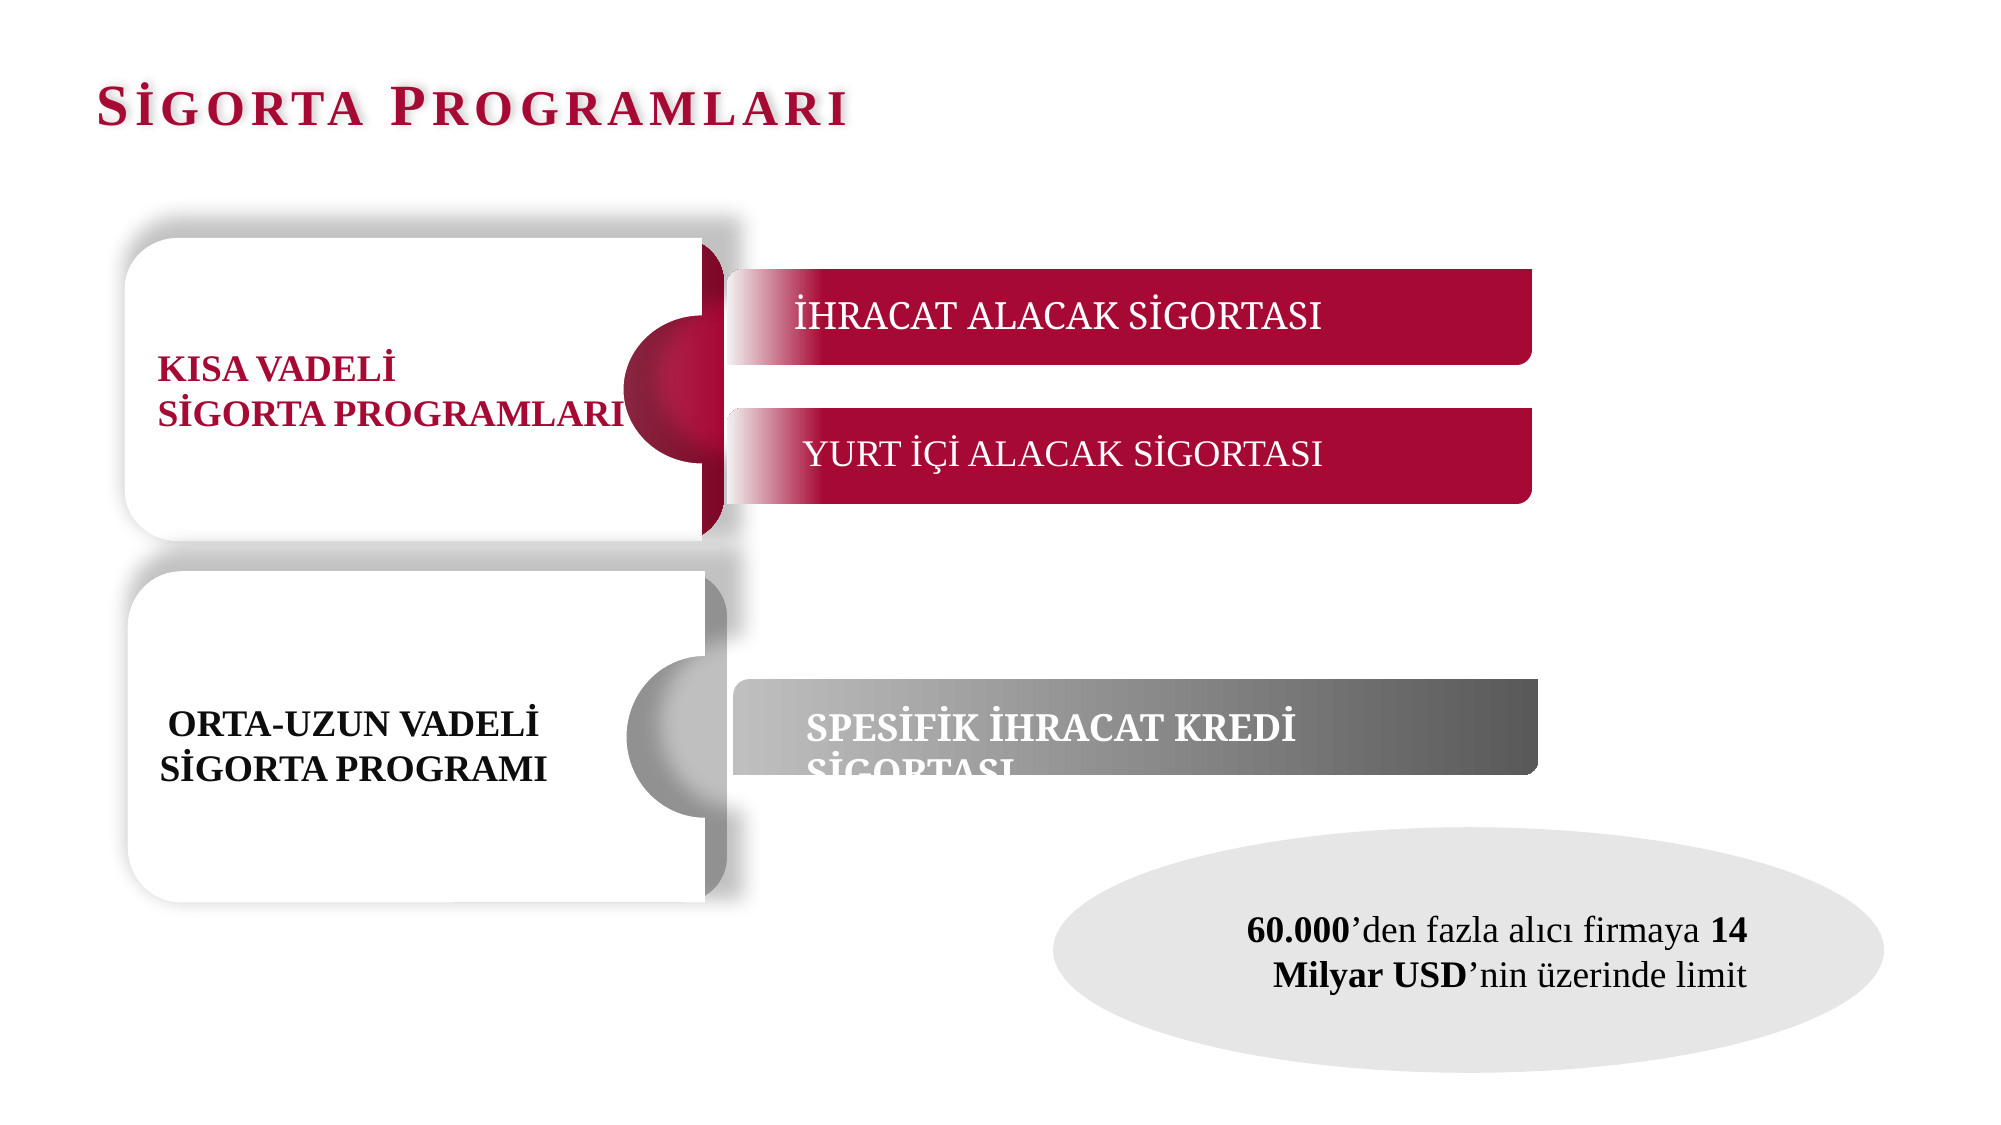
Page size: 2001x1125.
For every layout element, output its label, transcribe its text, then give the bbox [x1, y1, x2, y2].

text_box KISA VADELİ SİGORTA PROGRAMLARI [142, 336, 272, 442]
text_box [261, 437, 593, 1037]
text_box İHRACAT ALACAK SİGORTASI [779, 285, 1386, 345]
text_box 60.000’den fazla alıcı firmaya 14 Milyar USD’nin üzerinde limit [1052, 826, 1886, 1074]
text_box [272, 89, 576, 437]
text_box YURT İÇİ ALACAK SİGORTASI [787, 422, 1378, 482]
text_box [725, 407, 1534, 506]
text_box SPESİFİK İHRACAT KREDİ SİGORTASI [791, 696, 1519, 802]
text_box SİGORTA PROGRAMLARI [81, 59, 862, 144]
text_box ORTA-UZUN VADELİ SİGORTA PROGRAMI [142, 691, 261, 797]
text_box [732, 678, 1540, 777]
text_box KISA VADELİ SİGORTA PROGRAMLARI [576, 336, 657, 442]
text_box [725, 268, 1534, 367]
